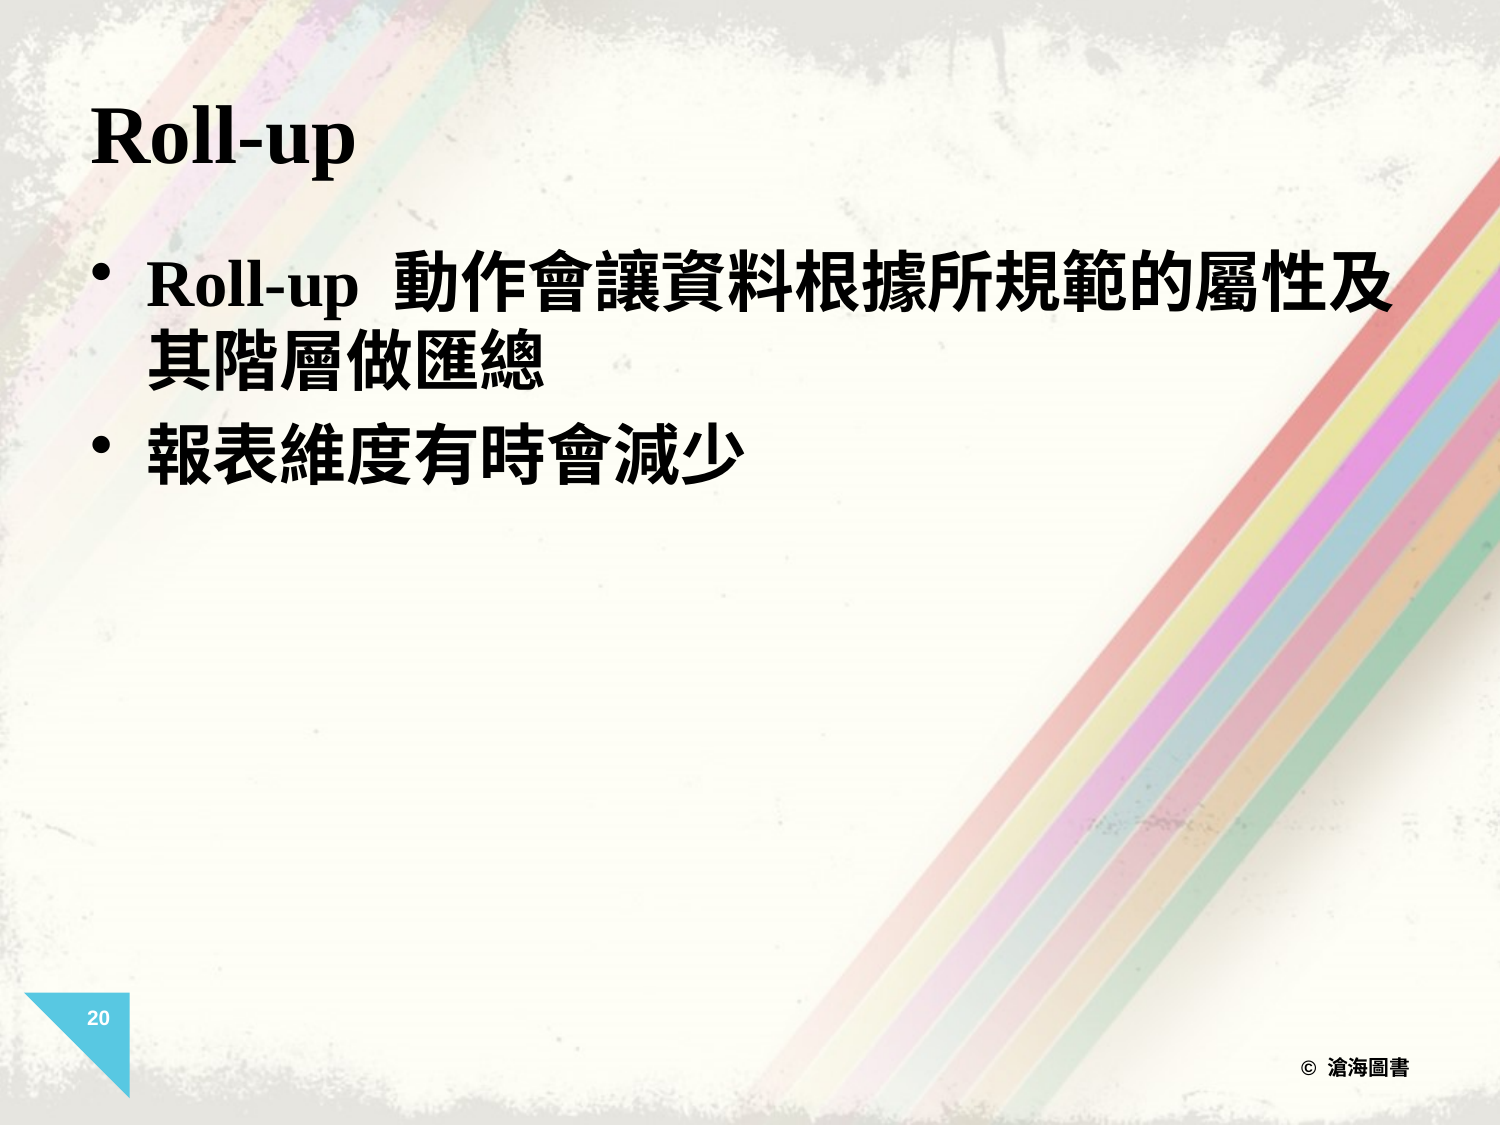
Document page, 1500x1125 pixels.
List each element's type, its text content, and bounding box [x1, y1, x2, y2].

picture [0, 0, 1500, 1125]
slide_number 20 [37, 999, 126, 1043]
footer © 滄海圖書 [949, 1049, 1426, 1093]
list Roll-up 動作會讓資料根據所規範的屬性及其階層做匯總 報表維度有時會減少 [75, 231, 1425, 1005]
title Roll-up [74, 44, 1200, 216]
